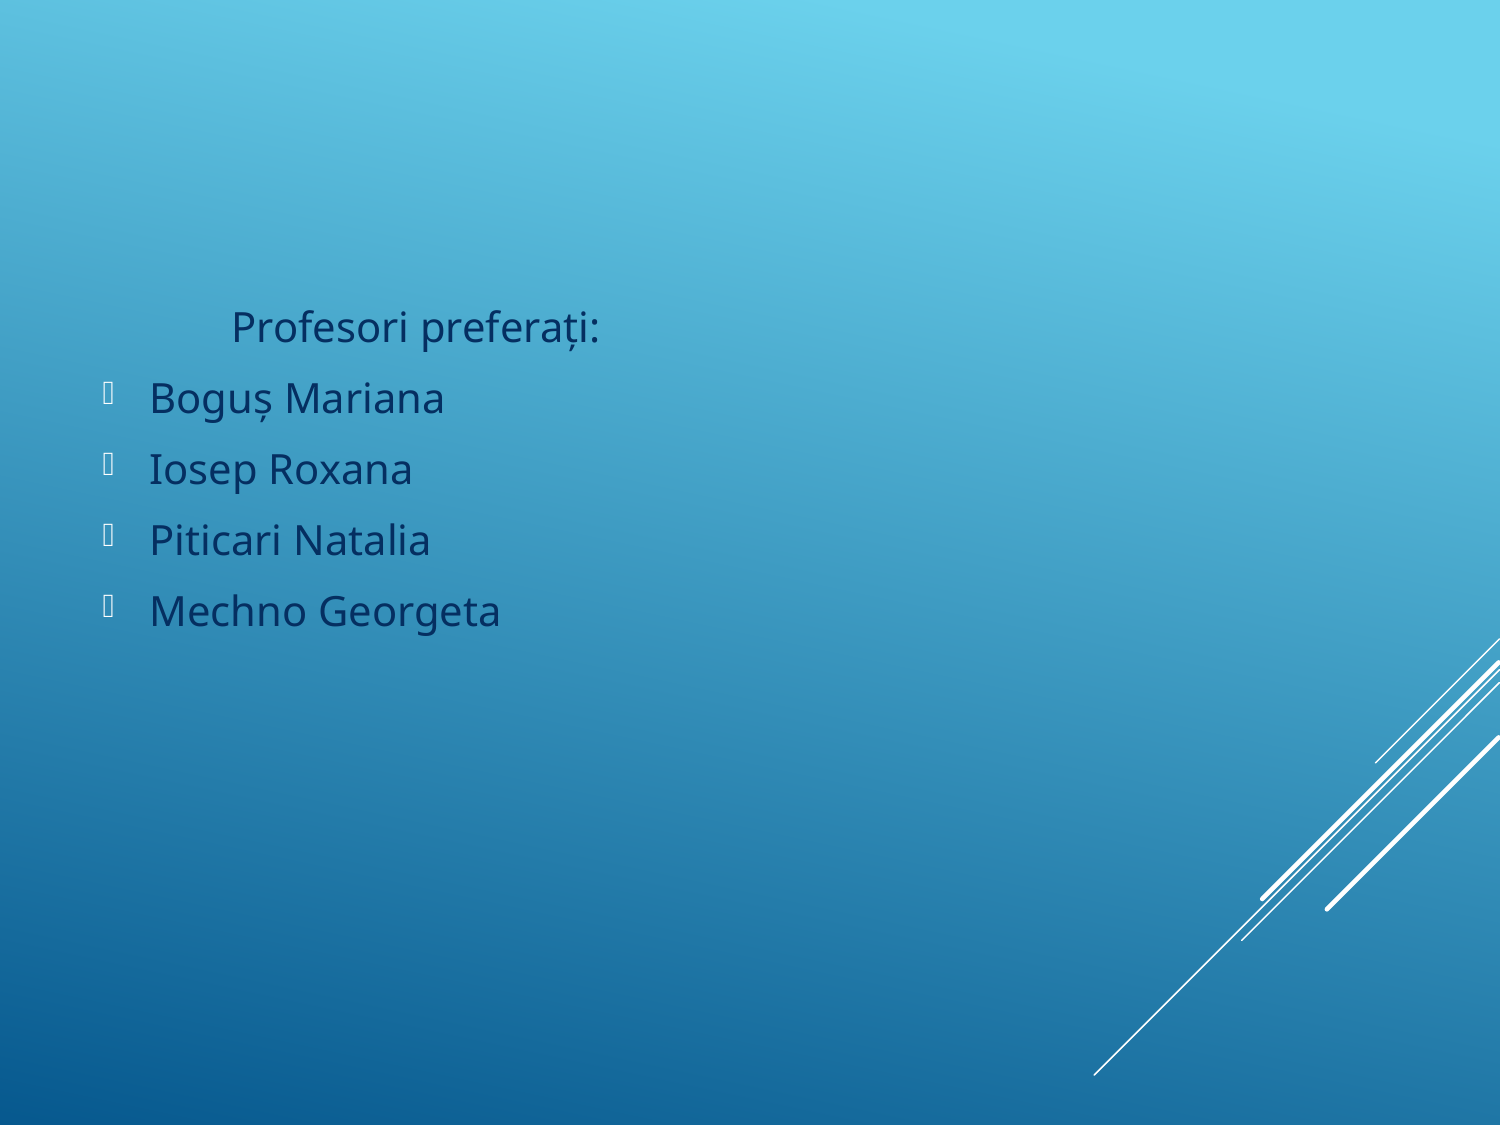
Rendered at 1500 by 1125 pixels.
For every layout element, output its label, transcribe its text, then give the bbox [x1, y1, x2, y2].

list Profesori preferați: Boguș Mariana Iosep Roxana Piticari Natalia Mechno Georgeta [87, 101, 1163, 835]
